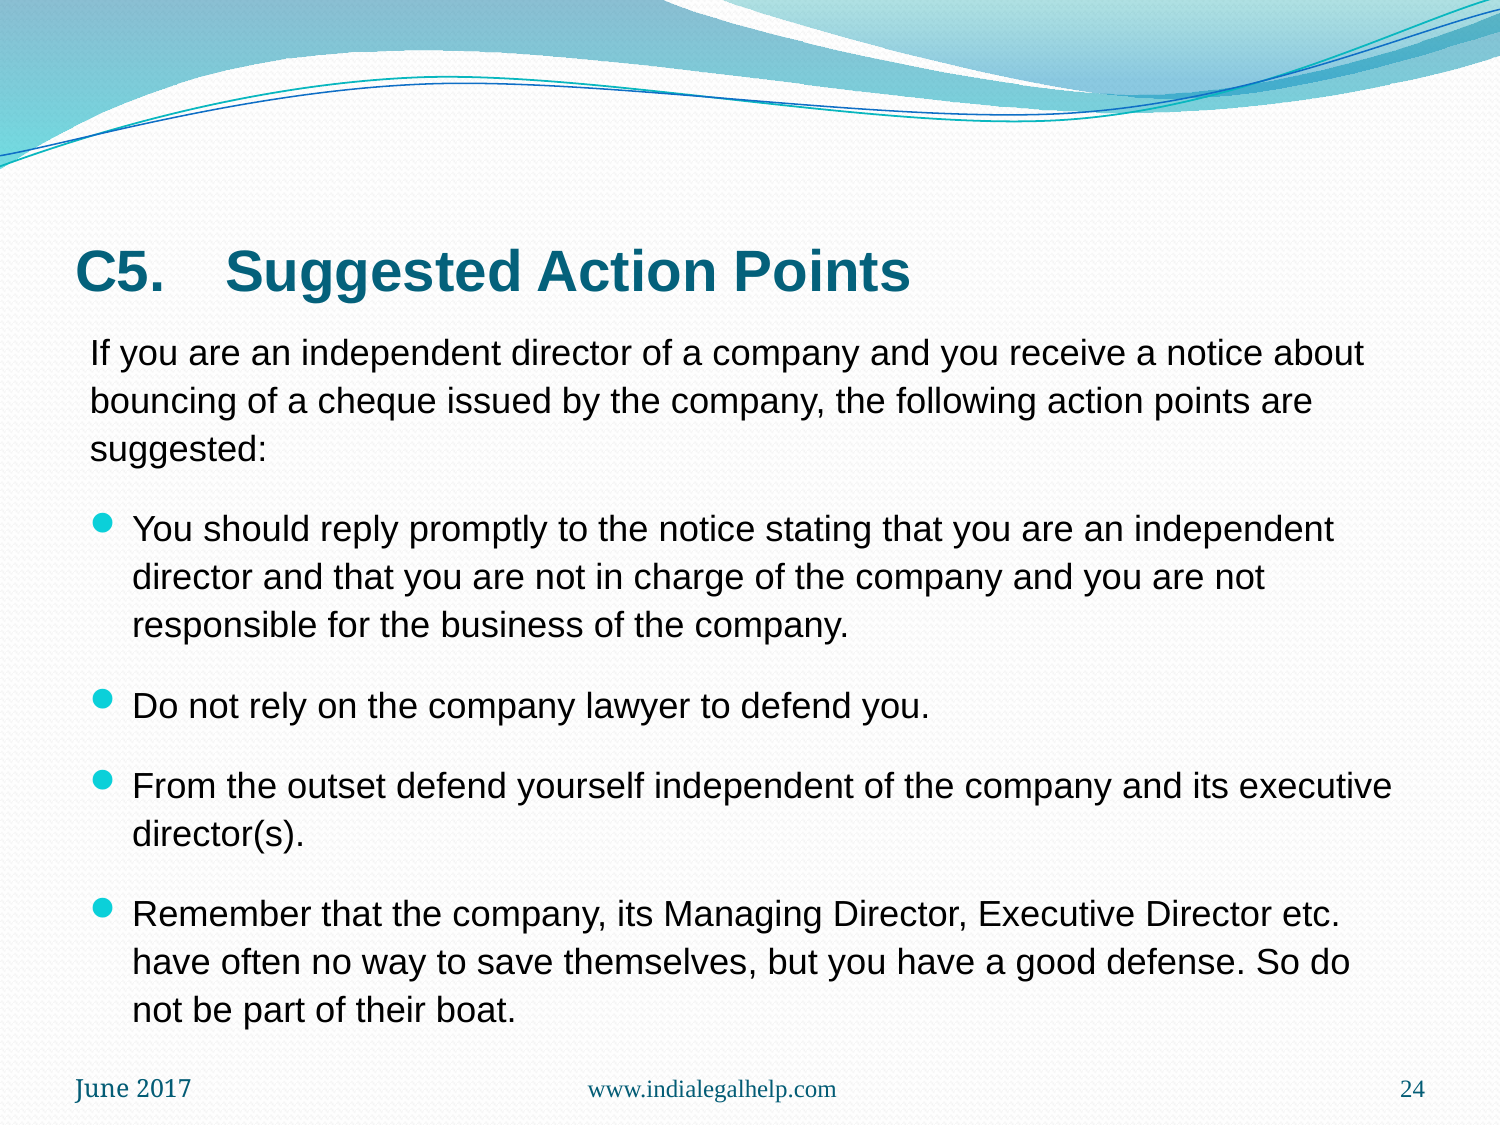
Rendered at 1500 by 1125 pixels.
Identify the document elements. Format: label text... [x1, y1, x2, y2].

list If you are an independent director of a company and you receive a notice about bouncing of a cheque issued by the company, the following action points are suggested: You should reply promptly to the notice stating that you are an independent director and that you are not in charge of the company and you are not responsible for the business of the company. Do not rely on the company lawyer to defend you. From the outset defend yourself independent of the company and its executive director(s). Remember that the company, its Managing Director, Executive Director etc. have often no way to save themselves, but you have a good defense. So do not be part of their boat. [75, 317, 1425, 1038]
footer www.indialegalhelp.com [437, 1042, 988, 1103]
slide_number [75, 1042, 425, 1103]
slide_number 24 [1299, 1042, 1425, 1103]
title C5. Suggested Action Points [75, 115, 1425, 303]
